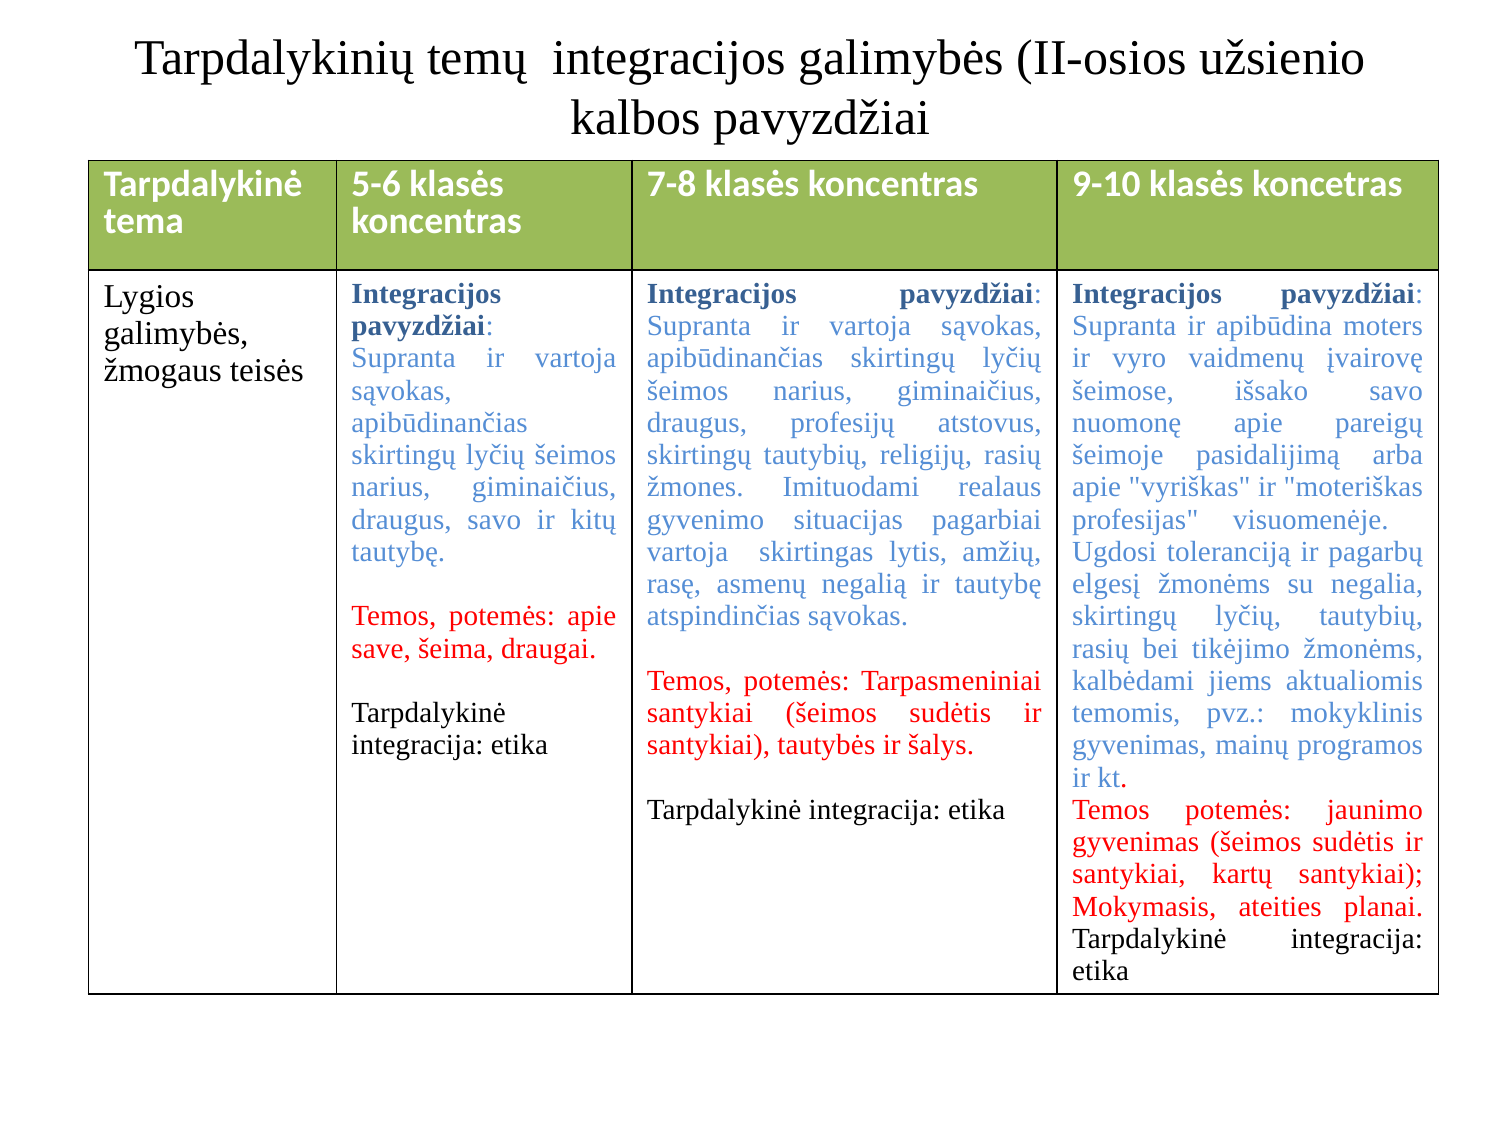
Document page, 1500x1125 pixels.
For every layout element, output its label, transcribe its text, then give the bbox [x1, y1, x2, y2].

table_header 5-6 klasės koncentras [337, 161, 631, 269]
table_header 9-10 klasės koncetras [1058, 161, 1438, 269]
title Tarpdalykinių temų integracijos galimybės (II-osios užsienio kalbos pavyzdžiai [76, 30, 1425, 138]
table_cell Integracijos pavyzdžiai: Supranta ir vartoja sąvokas, apibūdinančias skirtingų lyčių šeimos narius, giminaičius, draugus, savo ir kitų tautybę. Temos, potemės: apie save, šeima, draugai. Tarpdalykinė integracija: etika [337, 271, 631, 993]
table_header Tarpdalykinė tema [89, 161, 336, 269]
table_cell Integracijos pavyzdžiai: Supranta ir apibūdina moters ir vyro vaidmenų įvairovę šeimose, išsako savo nuomonę apie pareigų šeimoje pasidalijimą arba apie "vyriškas" ir "moteriškas profesijas" visuomenėje. Ugdosi toleranciją ir pagarbų elgesį žmonėms su negalia, skirtingų lyčių, tautybių, rasių bei tikėjimo žmonėms, kalbėdami jiems aktualiomis temomis, pvz.: mokyklinis gyvenimas, mainų programos ir kt. Temos potemės: jaunimo gyvenimas (šeimos sudėtis ir santykiai, kartų santykiai); Mokymasis, ateities planai. Tarpdalykinė integracija: etika [1058, 271, 1438, 993]
table_cell Lygios galimybės, žmogaus teisės [89, 271, 336, 993]
table_header 7-8 klasės koncentras [633, 161, 1056, 269]
table_cell Integracijos pavyzdžiai: Supranta ir vartoja sąvokas, apibūdinančias skirtingų lyčių šeimos narius, giminaičius, draugus, profesijų atstovus, skirtingų tautybių, religijų, rasių žmones. Imituodami realaus gyvenimo situacijas pagarbiai vartoja skirtingas lytis, amžių, rasę, asmenų negalią ir tautybę atspindinčias sąvokas. Temos, potemės: Tarpasmeniniai santykiai (šeimos sudėtis ir santykiai), tautybės ir šalys. Tarpdalykinė integracija: etika [633, 271, 1056, 993]
